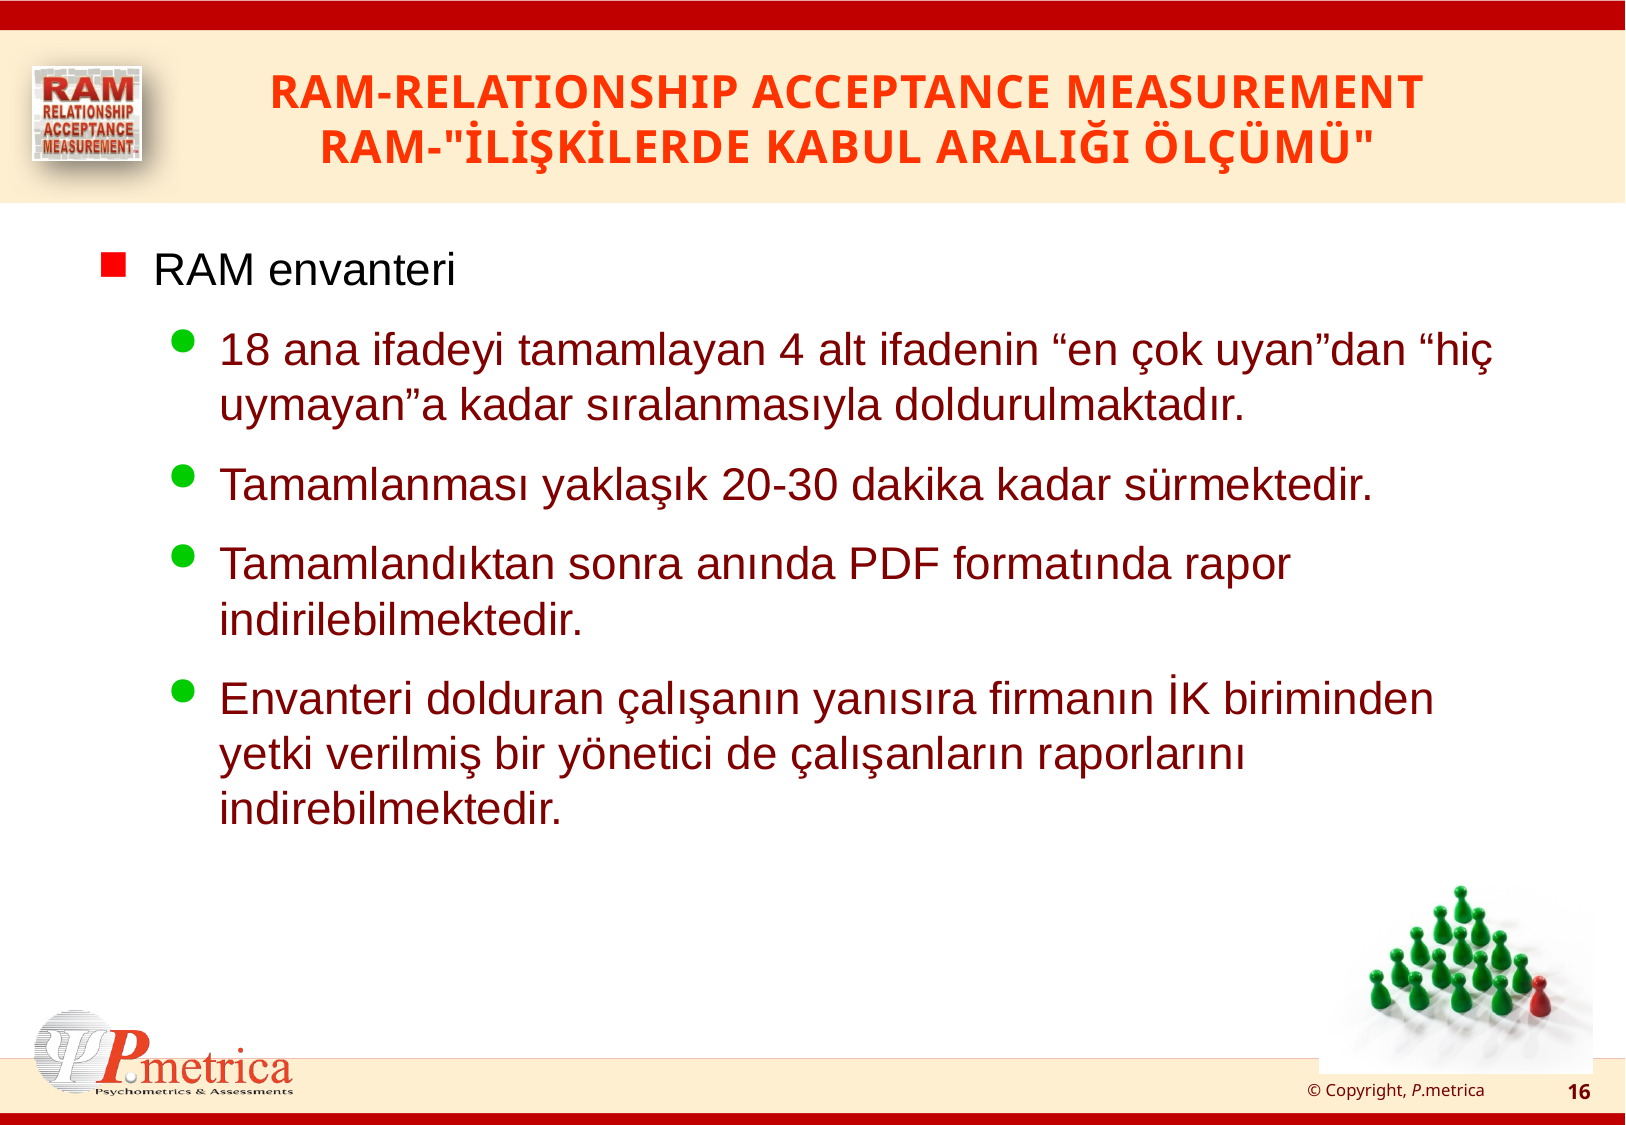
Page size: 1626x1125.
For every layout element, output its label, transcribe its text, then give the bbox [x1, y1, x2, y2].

slide_number 16 [1532, 1078, 1606, 1107]
list RAM envanteri 18 ana ifadeyi tamamlayan 4 alt ifadenin “en çok uyan”dan “hiç uymayan”a kadar sıralanmasıyla doldurulmaktadır. Tamamlanması yaklaşık 20-30 dakika kadar sürmektedir. Tamamlandıktan sonra anında PDF formatında rapor indirilebilmektedir. Envanteri dolduran çalışanın yanısıra firmanın İK biriminden yetki verilmiş bir yönetici de çalışanların raporlarını indirebilmektedir. [79, 231, 1557, 1036]
picture [32, 66, 142, 162]
picture [1319, 869, 1593, 1074]
title RAM-RELATIONSHIP ACCEPTANCE MEASUREMENT RAM-"İLİŞKİLERDE KABUL ARALIĞI ÖLÇÜMÜ" [168, 73, 1616, 162]
picture [32, 1009, 293, 1096]
